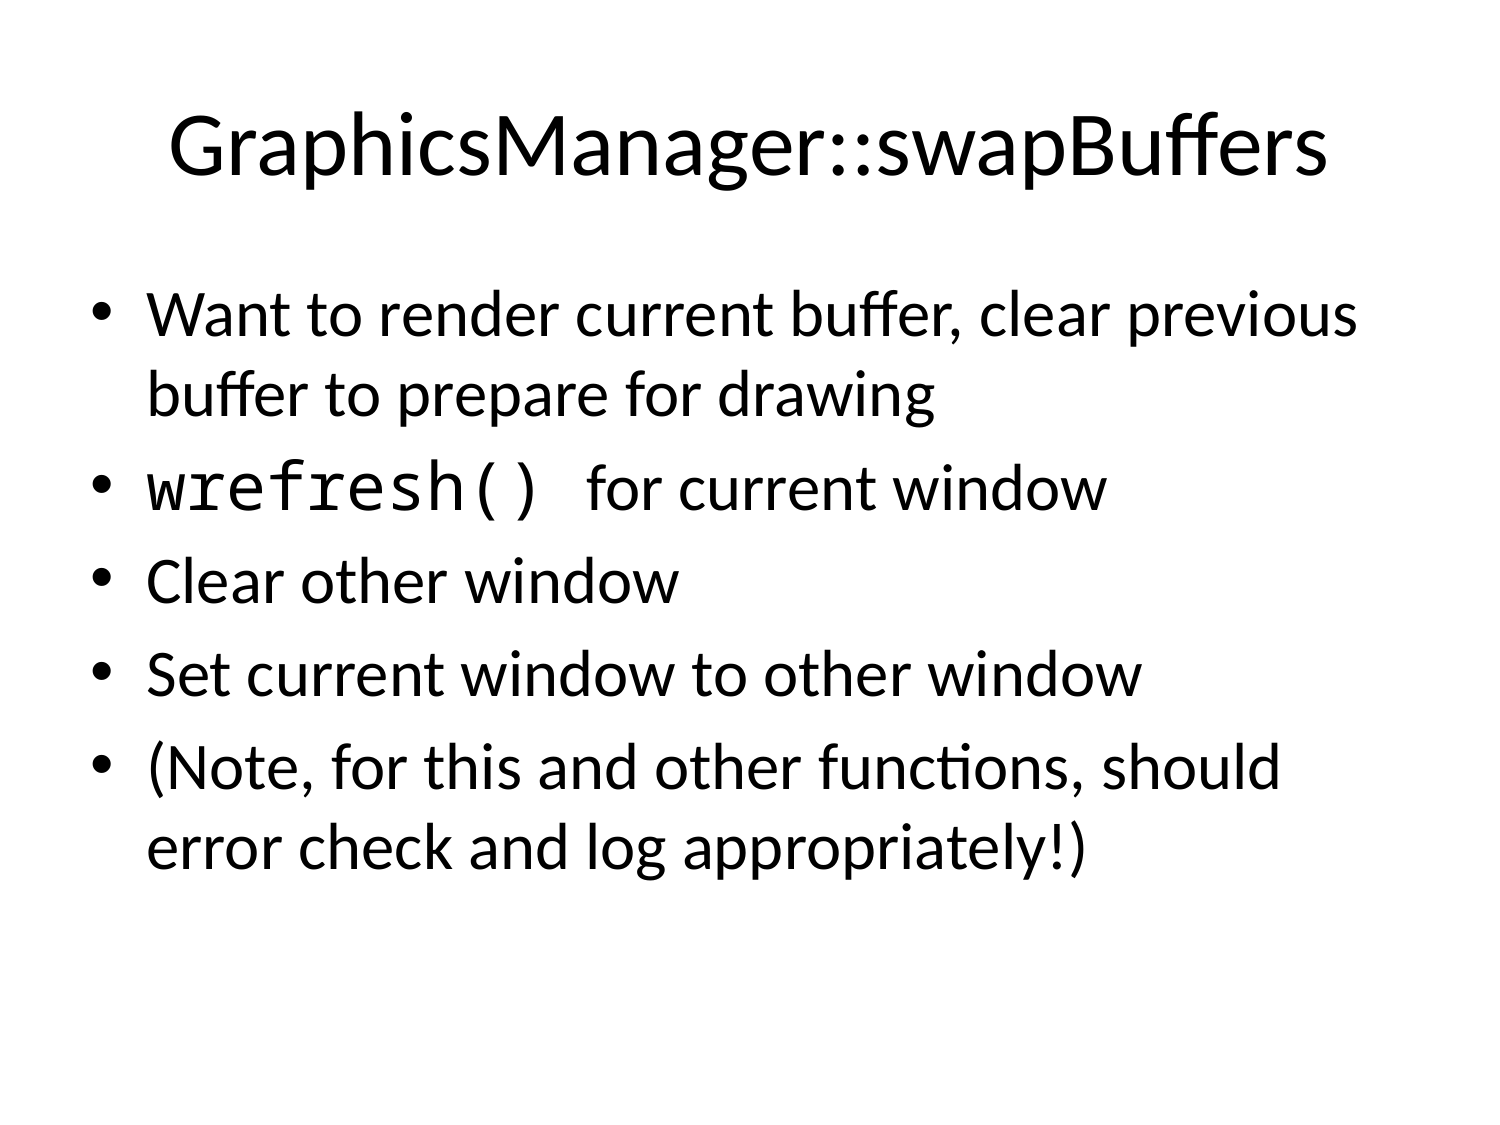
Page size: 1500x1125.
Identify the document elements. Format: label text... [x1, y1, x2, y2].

title GraphicsManager::swapBuffers [75, 45, 1425, 233]
list Want to render current buffer, clear previous buffer to prepare for drawing wrefresh() for current window Clear other window Set current window to other window (Note, for this and other functions, should error check and log appropriately!) [75, 262, 1425, 1005]
